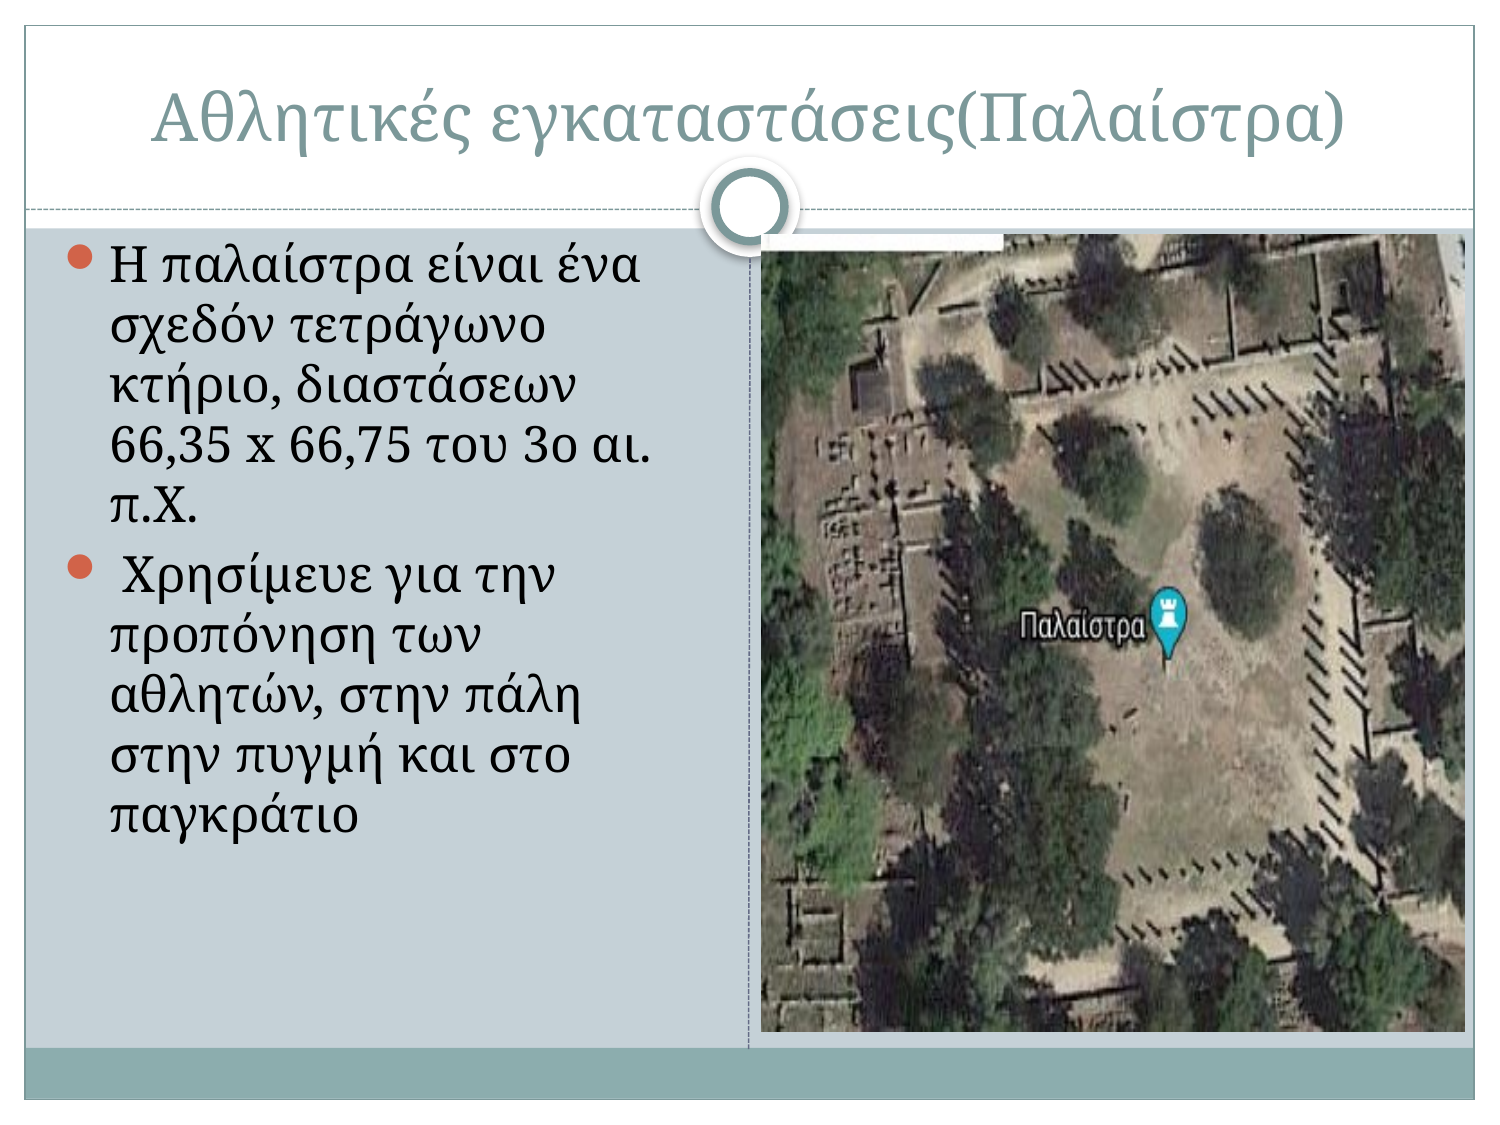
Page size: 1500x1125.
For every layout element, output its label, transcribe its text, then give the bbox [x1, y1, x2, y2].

list Η παλαίστρα είναι ένα σχεδόν τετράγωνο κτήριο, διαστάσεων 66,35 x 66,75 του 3ο αι. π.Χ. Χρησίμευε για την προπόνηση των αθλητών, στην πάλη στην πυγμή και στο παγκράτιο [49, 224, 712, 993]
title Αθλητικές εγκαταστάσεις(Παλαίστρα) [49, 37, 1450, 162]
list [761, 234, 1465, 1032]
